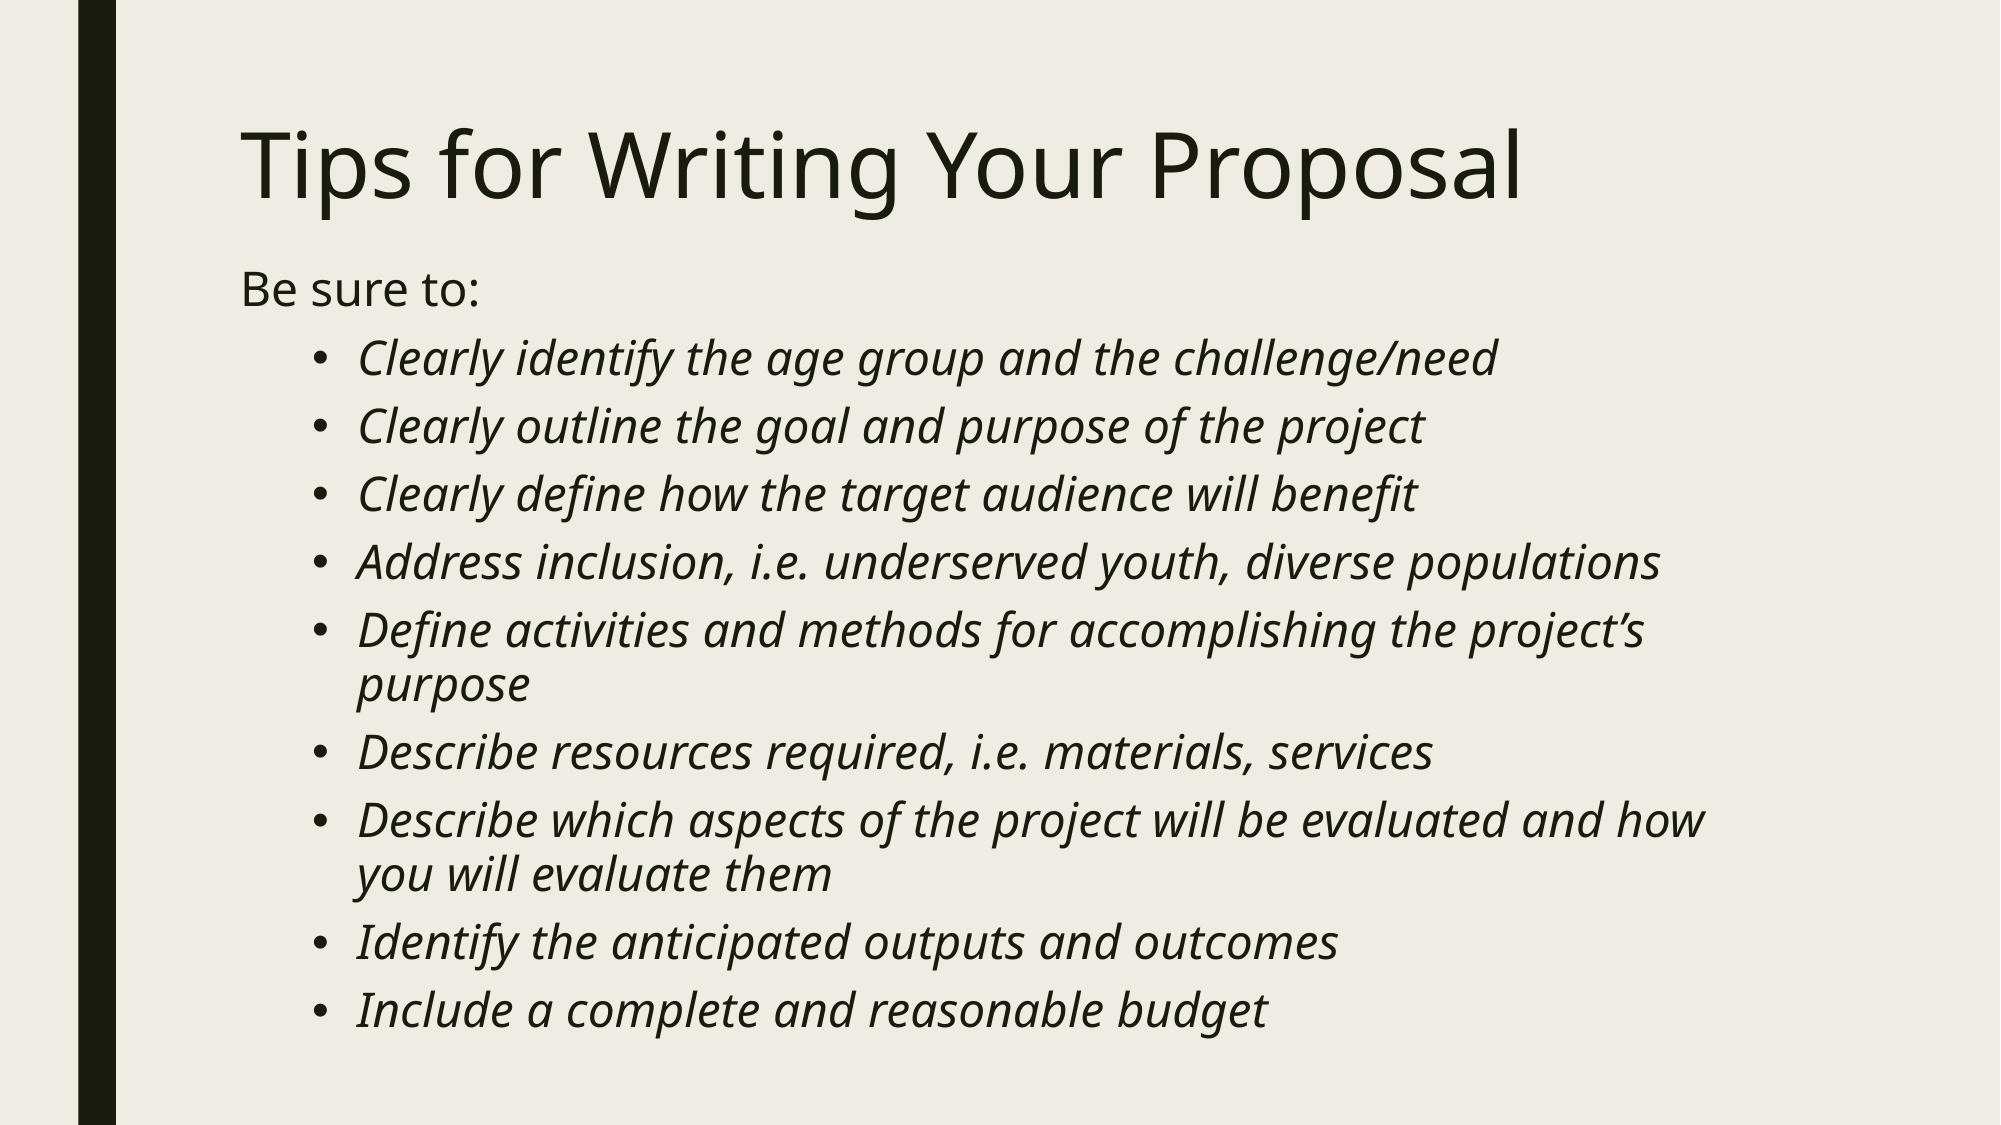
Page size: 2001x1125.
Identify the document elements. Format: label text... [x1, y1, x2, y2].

list Be sure to: Clearly identify the age group and the challenge/need Clearly outline the goal and purpose of the project Clearly define how the target audience will benefit Address inclusion, i.e. underserved youth, diverse populations Define activities and methods for accomplishing the project’s purpose Describe resources required, i.e. materials, services Describe which aspects of the project will be evaluated and how you will evaluate them Identify the anticipated outputs and outcomes Include a complete and reasonable budget [225, 256, 1800, 1048]
title Tips for Writing Your Proposal [225, 112, 1800, 256]
